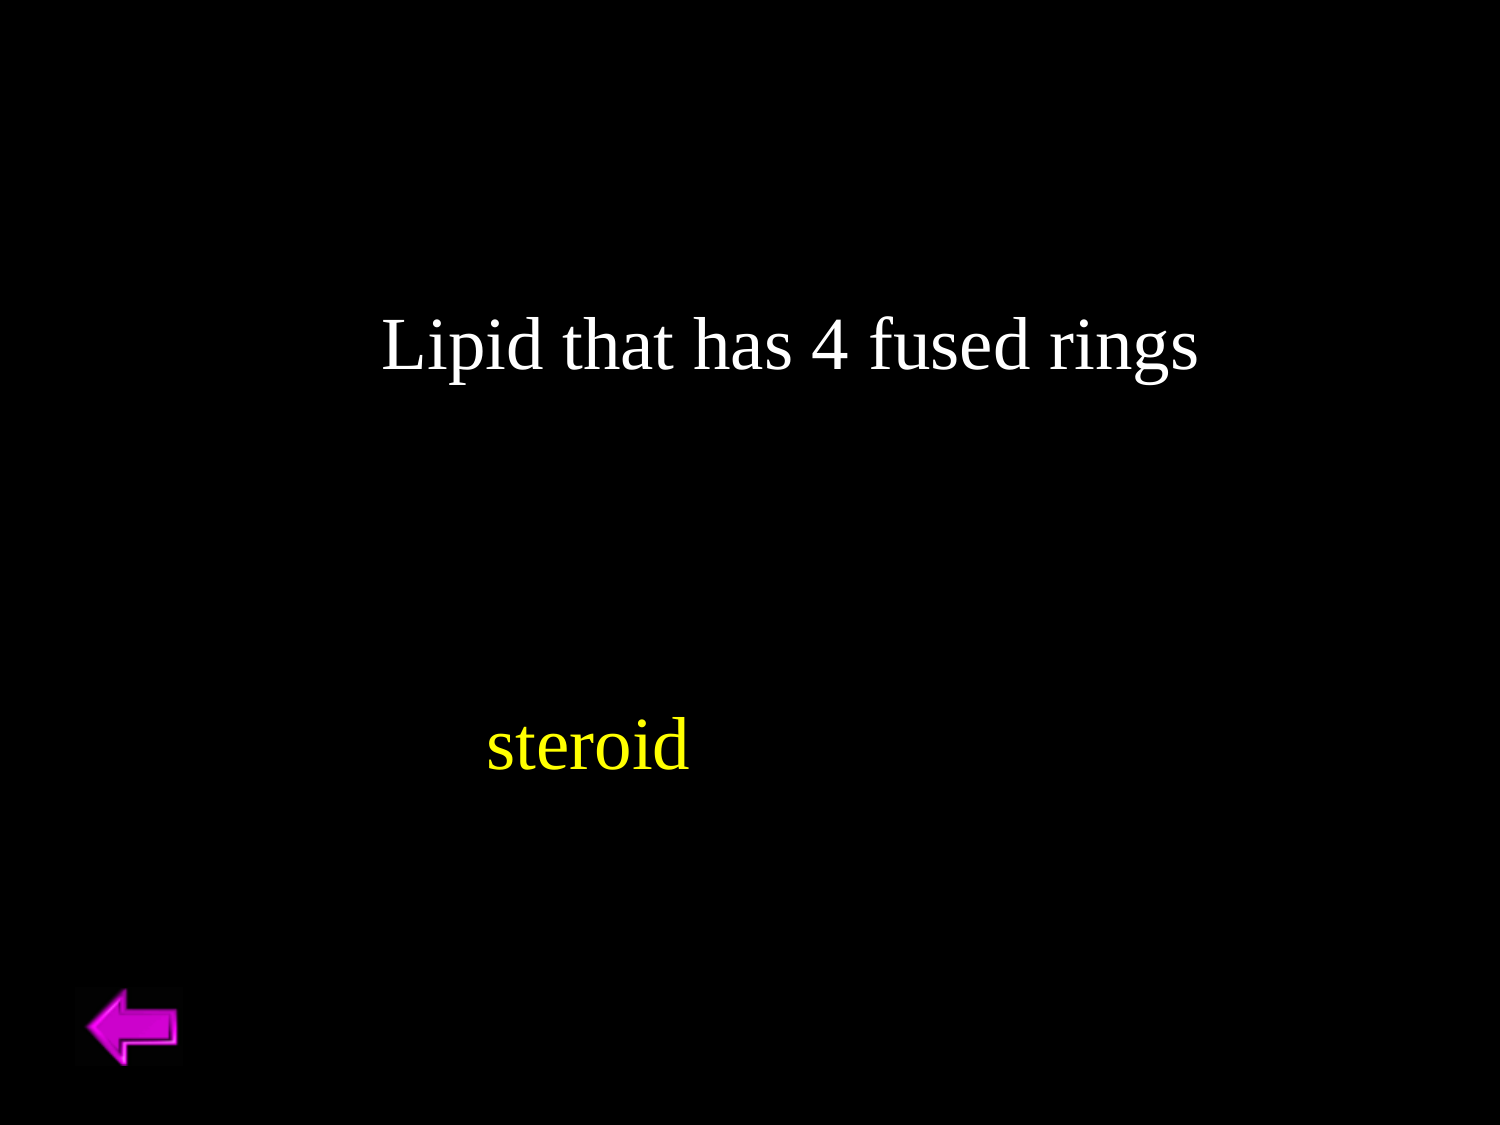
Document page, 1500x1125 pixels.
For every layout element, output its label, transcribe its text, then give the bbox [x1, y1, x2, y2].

text_box steroid [471, 687, 897, 793]
picture [74, 987, 183, 1066]
text_box Lipid that has 4 fused rings [366, 287, 1215, 393]
